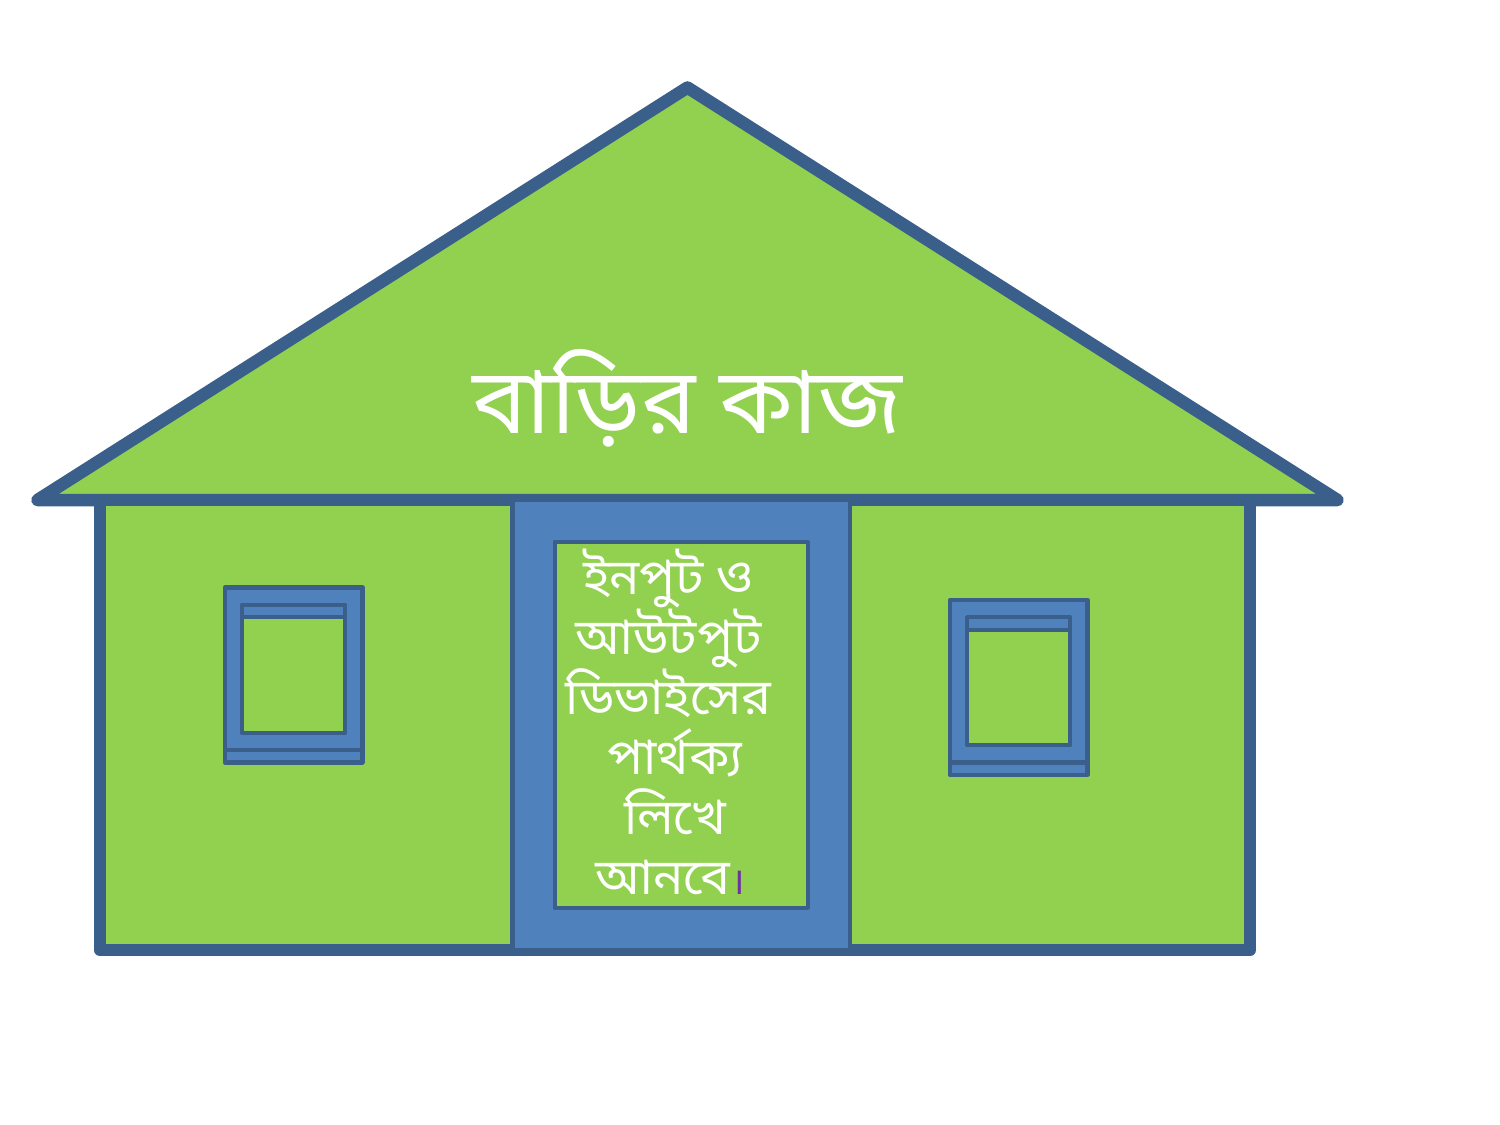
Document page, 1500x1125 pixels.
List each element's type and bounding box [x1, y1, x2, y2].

text_box [37, 87, 1338, 951]
